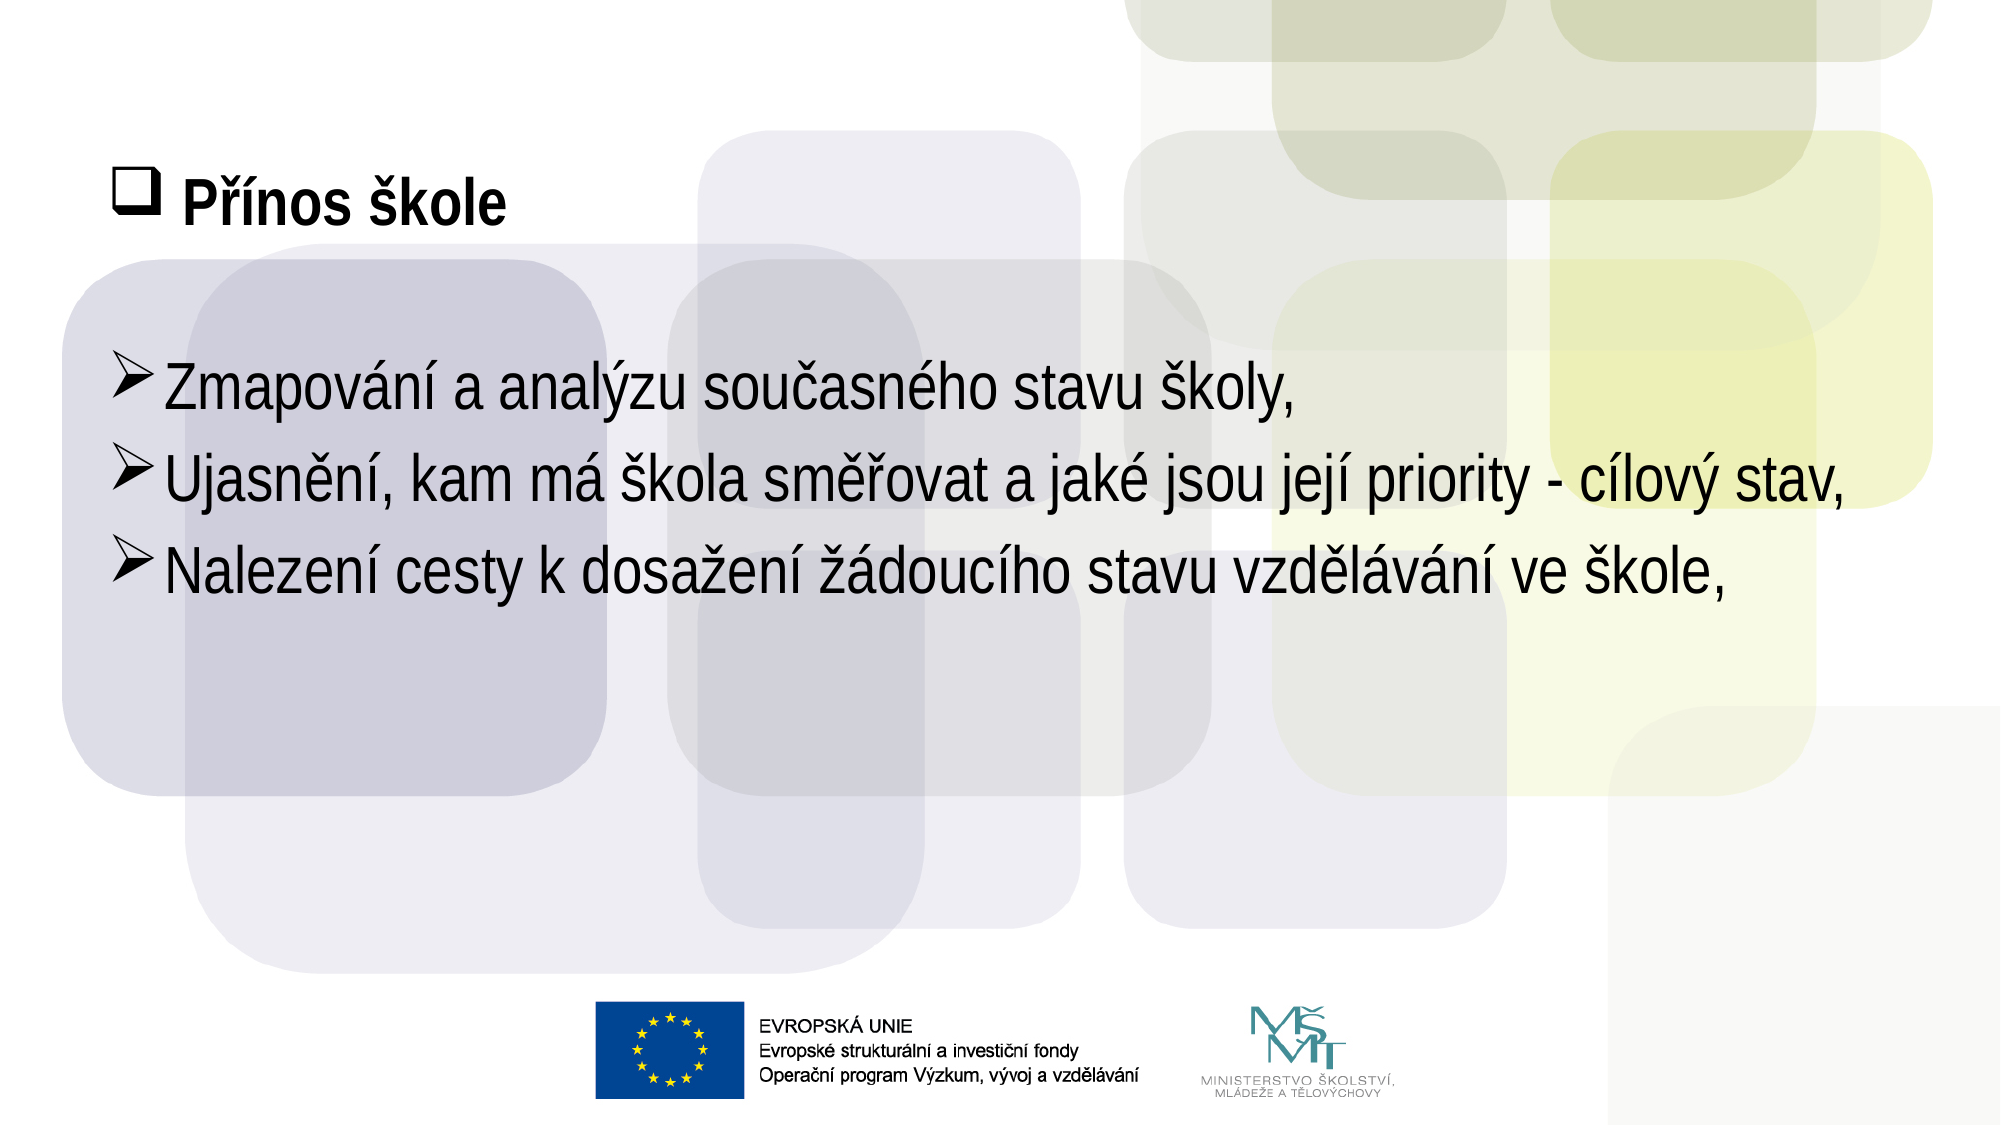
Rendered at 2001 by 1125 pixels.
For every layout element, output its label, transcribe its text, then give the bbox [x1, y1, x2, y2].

text_box Přínos škole Zmapování a analýzu současného stavu školy, Ujasnění, kam má škola směřovat a jaké jsou její priority - cílový stav, Nalezení cesty k dosažení žádoucího stavu vzdělávání ve škole, [93, 139, 1901, 707]
picture [0, 0, 2001, 1125]
